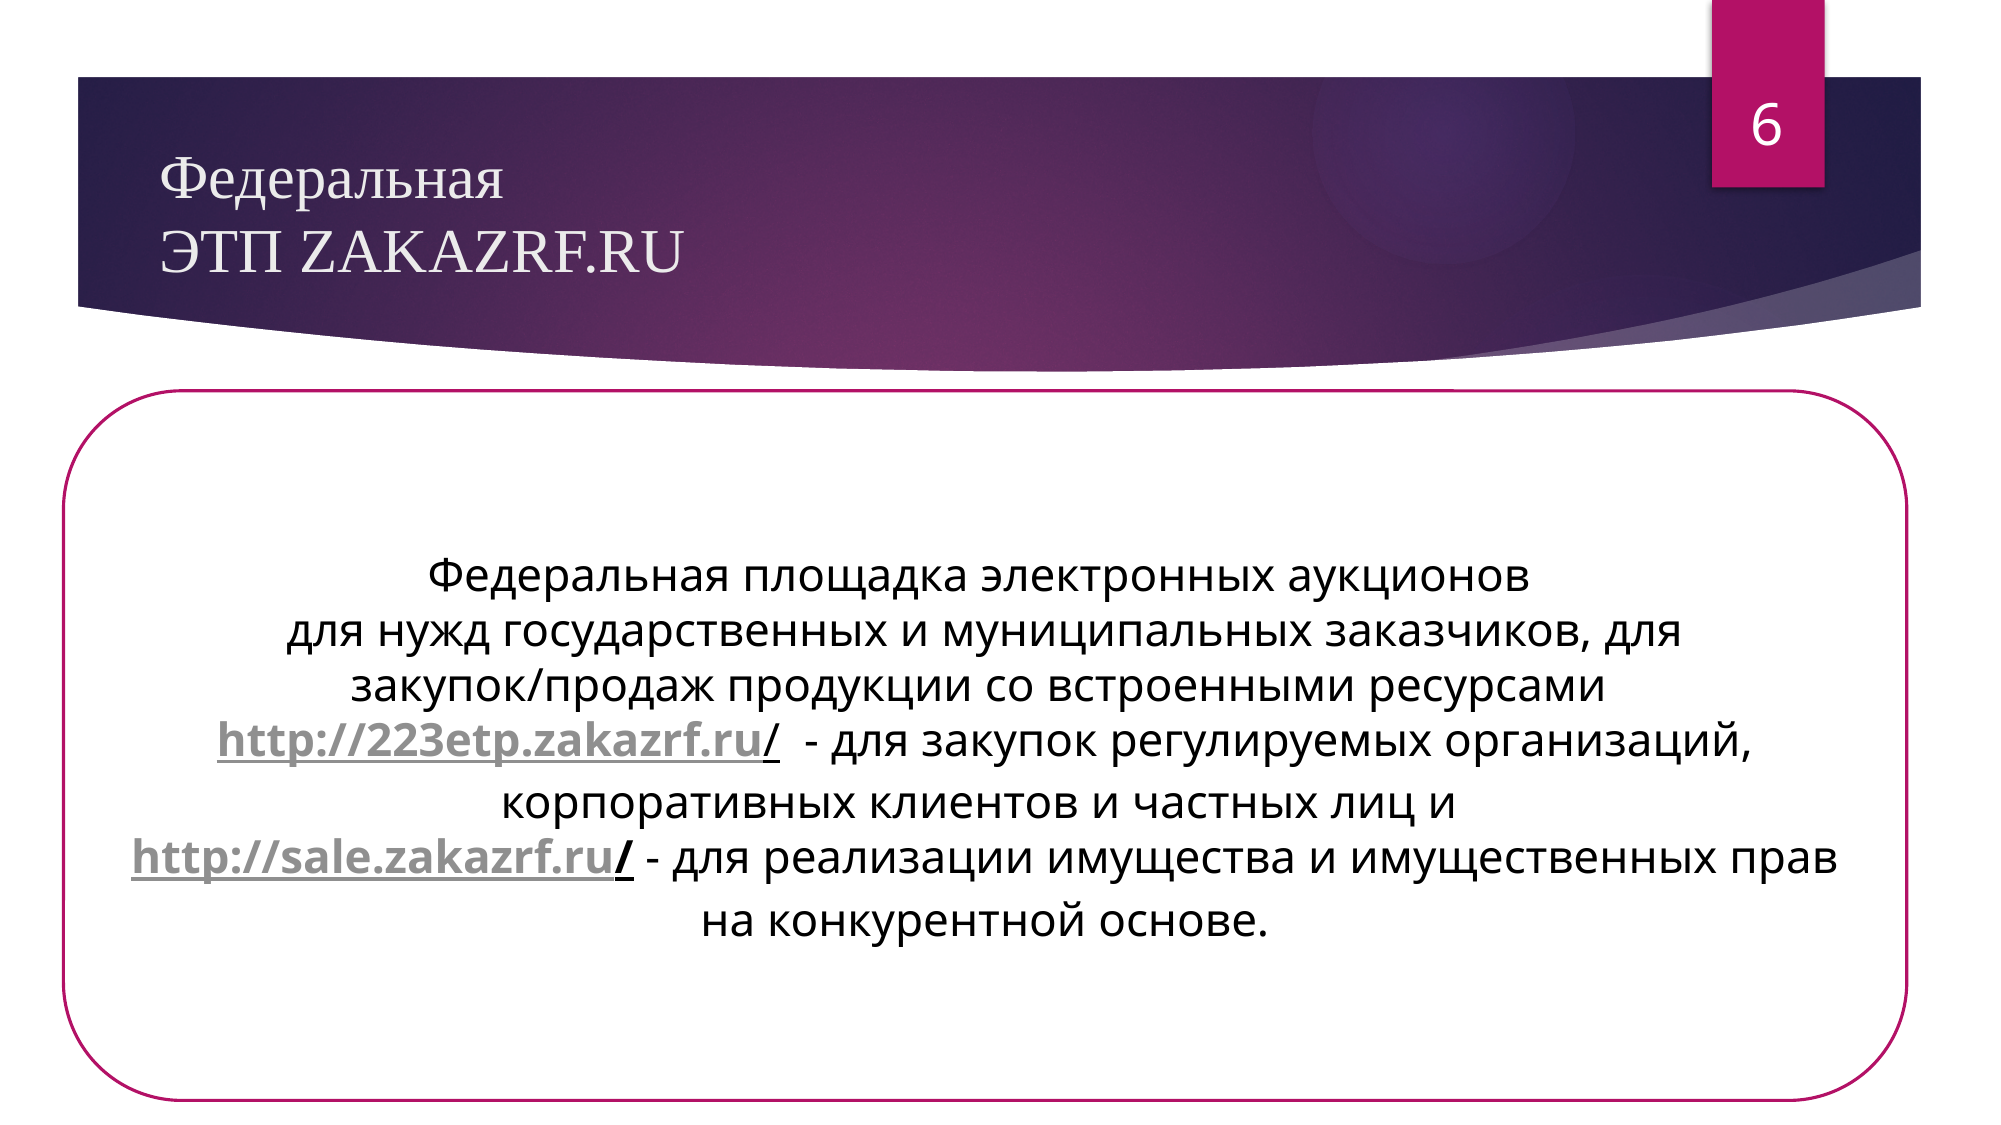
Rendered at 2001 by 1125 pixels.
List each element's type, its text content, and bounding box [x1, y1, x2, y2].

slide_number 6 [1698, 48, 1836, 175]
text_box Федеральная площадка электронных аукционов для нужд государственных и муниципальных заказчиков, для закупок/продаж продукции со встроенными ресурсами http://223etp.zakazrf.ru/ - для закупок регулируемых организаций, корпоративных клиентов и частных лиц и http://sale.zakazrf.ru/ - для реализации имущества и имущественных прав на конкурентной основе. [61, 389, 1909, 1102]
title Федеральная ЭТП ZAKAZRF.RU [144, 152, 1699, 269]
